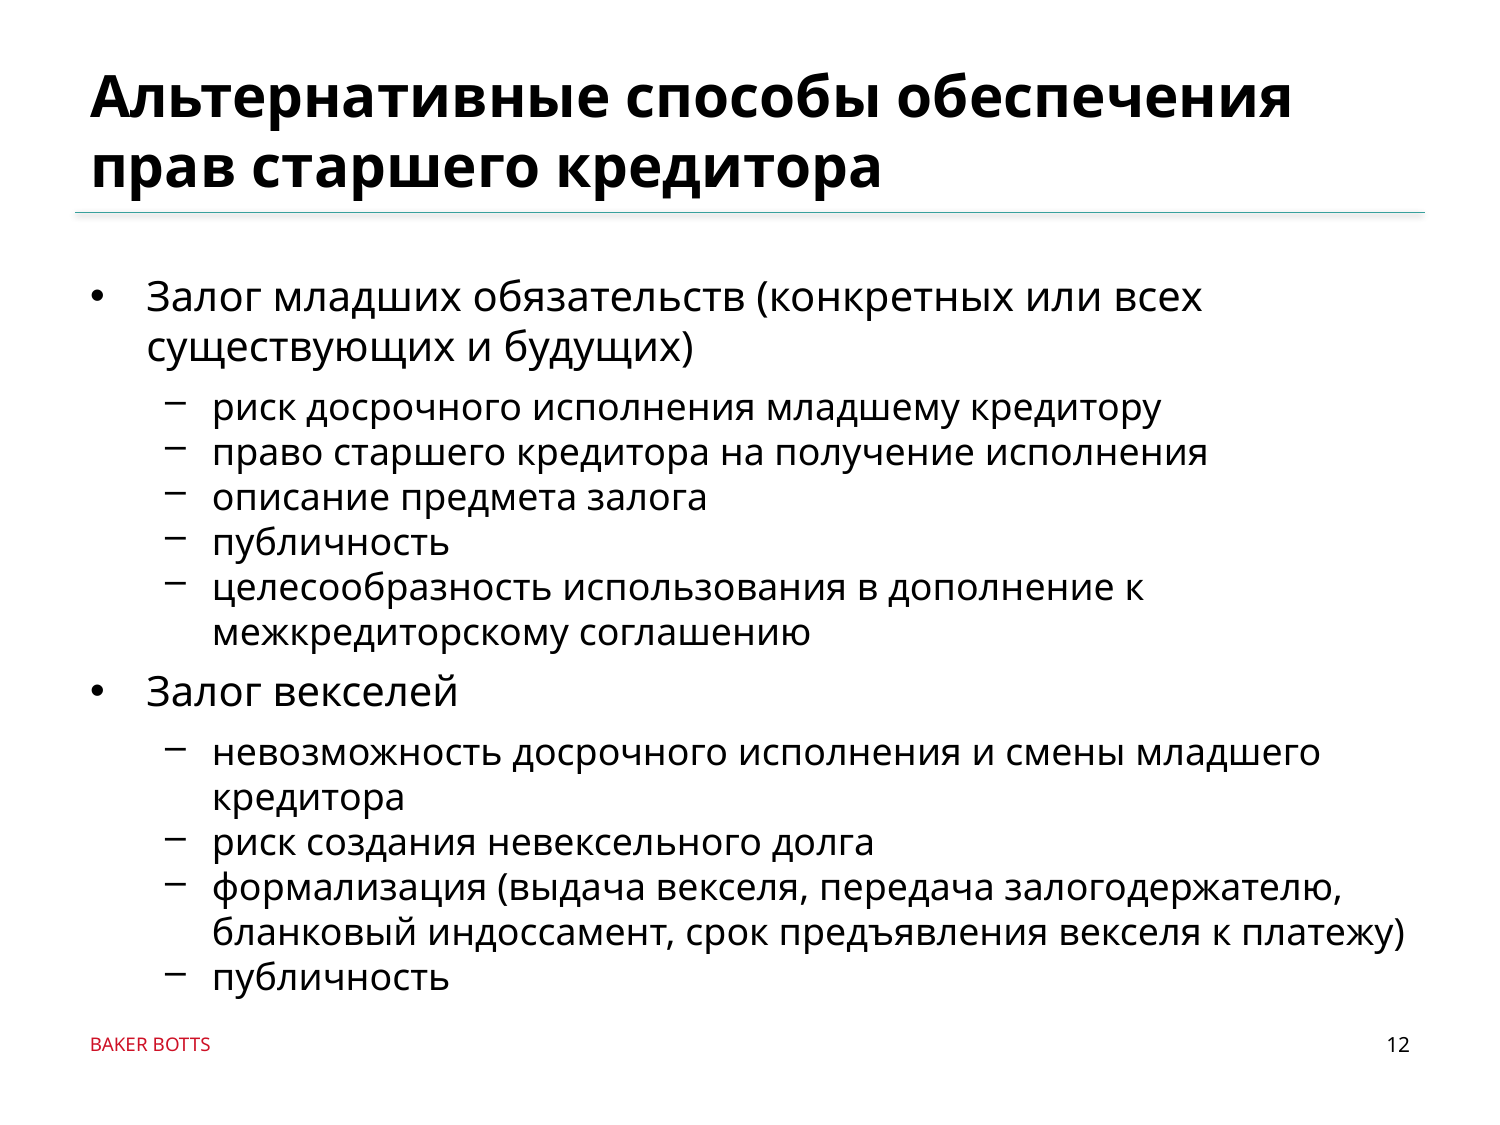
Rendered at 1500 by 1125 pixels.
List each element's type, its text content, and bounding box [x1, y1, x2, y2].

title Альтернативные способы обеспечения прав старшего кредитора [75, 45, 1425, 213]
list Залог младших обязательств (конкретных или всех существующих и будущих) риск досрочного исполнения младшему кредитору право старшего кредитора на получение исполнения описание предмета залога публичность целесообразность использования в дополнение к межкредиторскому соглашению Залог векселей невозможность досрочного исполнения и смены младшего кредитора риск создания невексельного долга формализация (выдача векселя, передача залогодержателю, бланковый индоссамент, срок предъявления векселя к платежу) публичность [75, 262, 1425, 1013]
slide_number 12 [1074, 1024, 1425, 1103]
